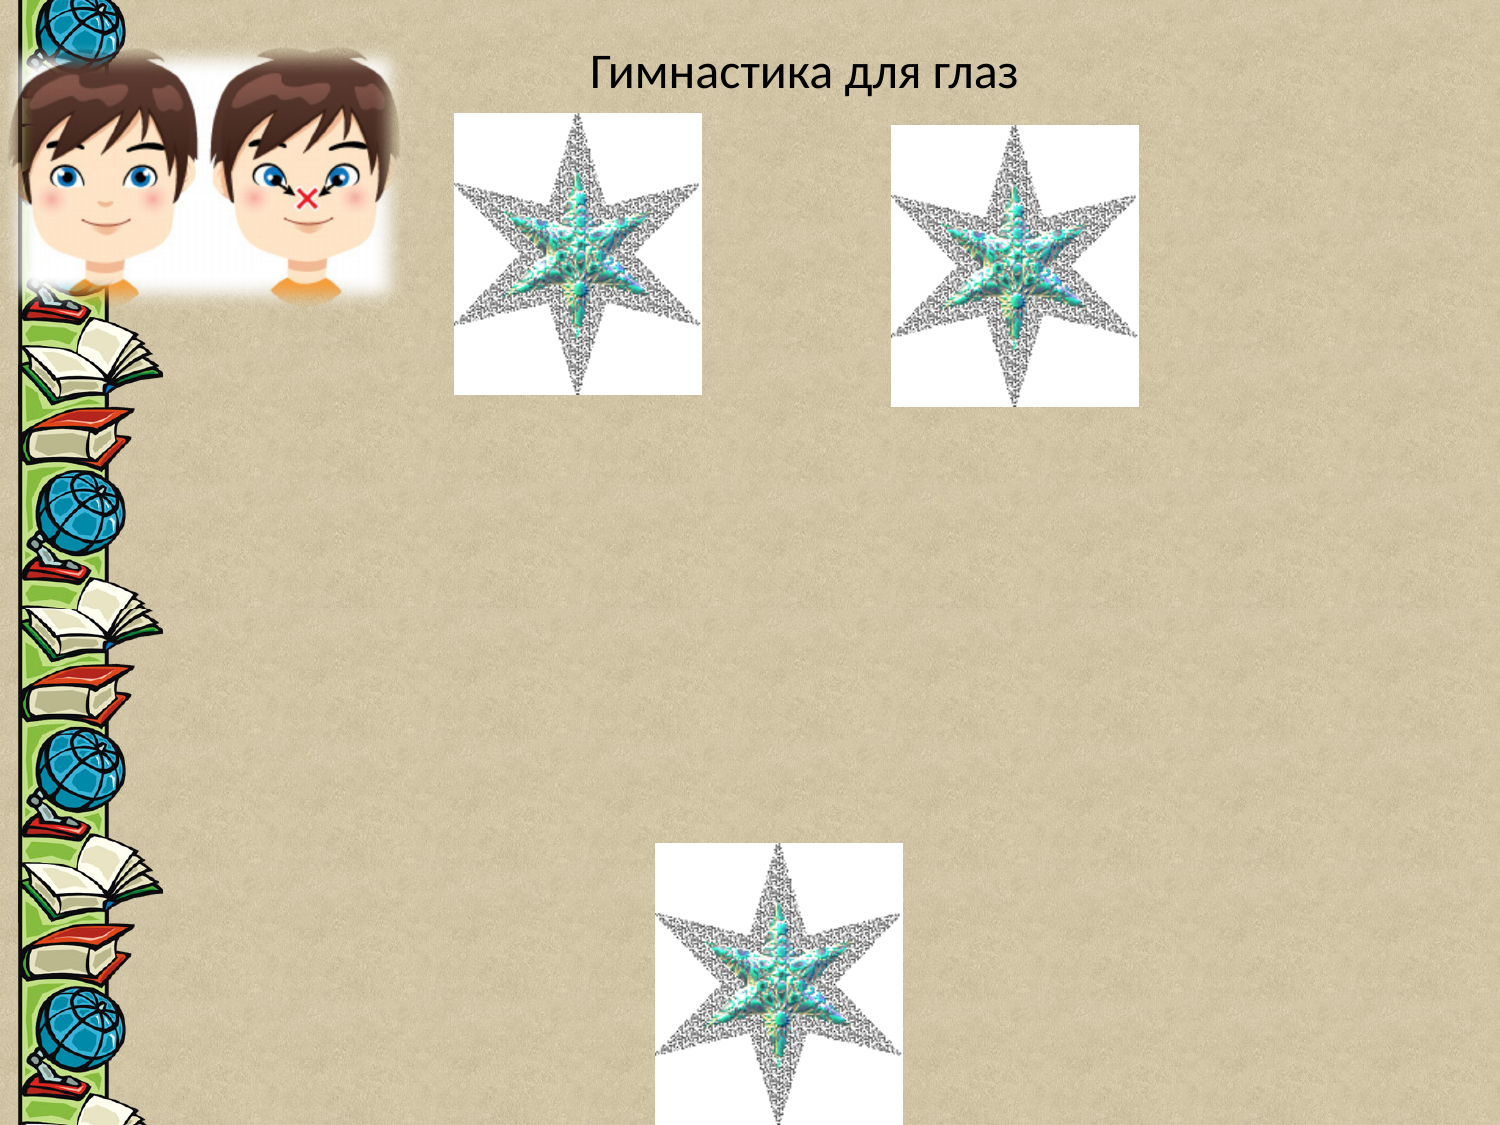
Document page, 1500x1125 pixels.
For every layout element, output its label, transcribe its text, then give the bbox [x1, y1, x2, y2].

text_box Гимнастика для глаз [575, 30, 1034, 106]
picture [0, 0, 1500, 1125]
